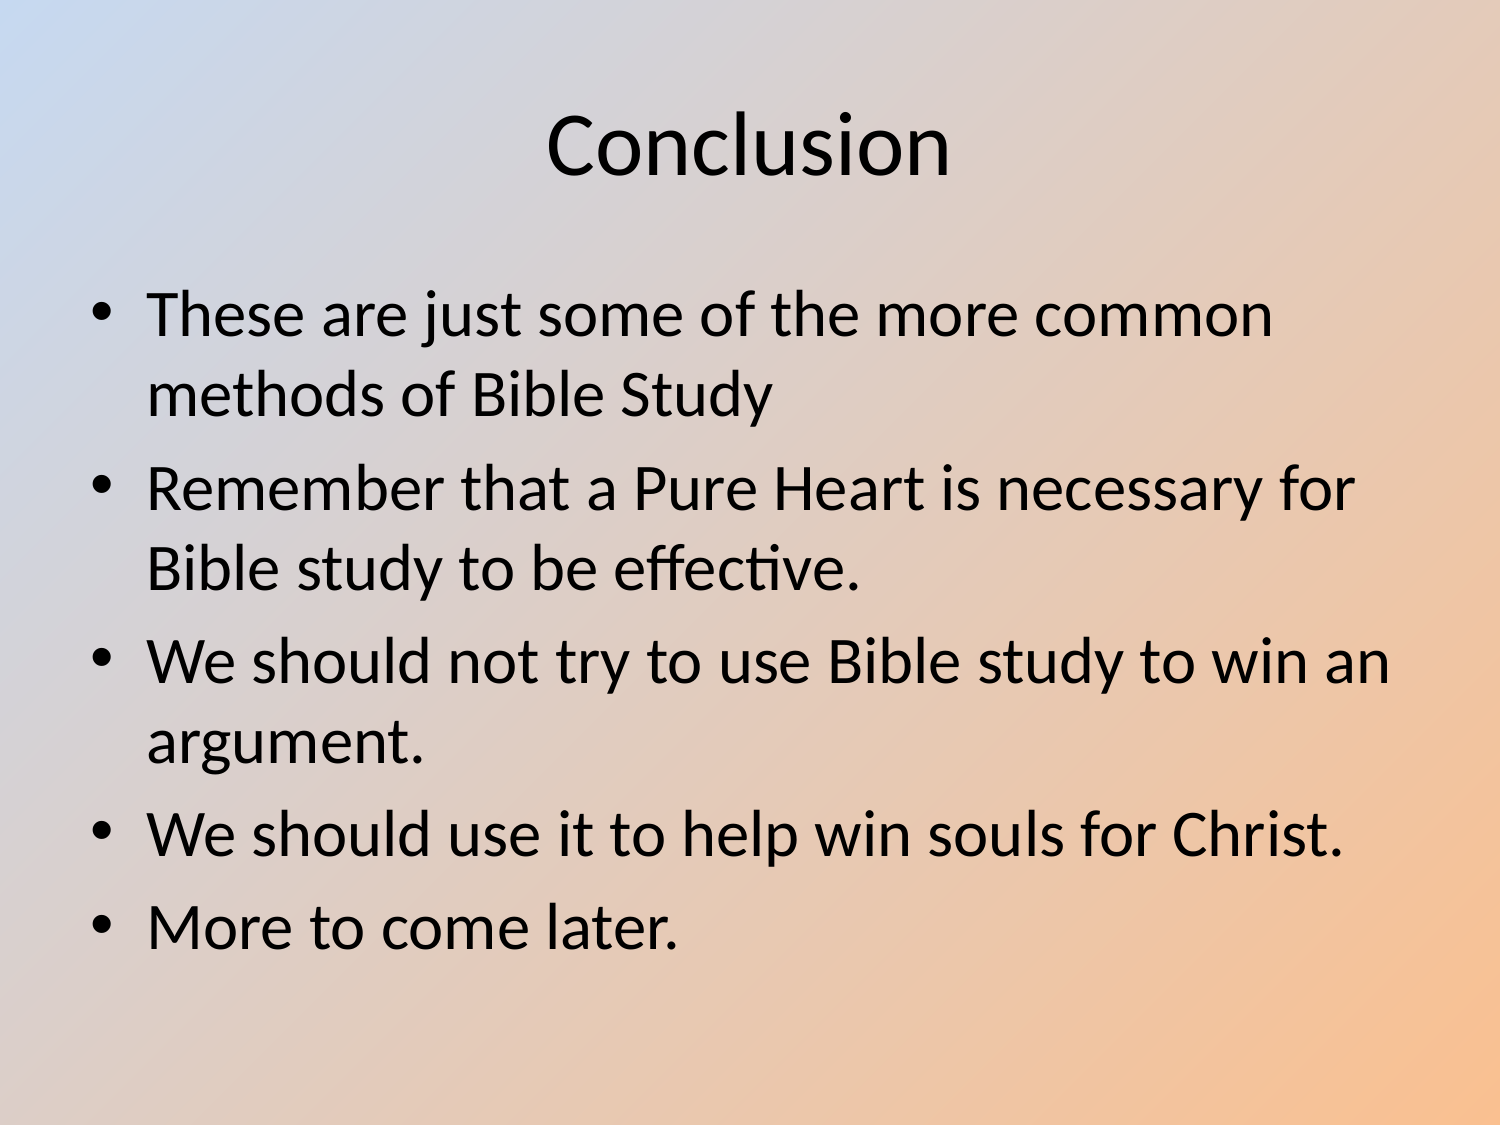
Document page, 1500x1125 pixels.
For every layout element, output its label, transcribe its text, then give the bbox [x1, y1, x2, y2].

title Conclusion [75, 45, 1425, 233]
list These are just some of the more common methods of Bible Study Remember that a Pure Heart is necessary for Bible study to be effective. We should not try to use Bible study to win an argument. We should use it to help win souls for Christ. More to come later. [75, 262, 1425, 1005]
